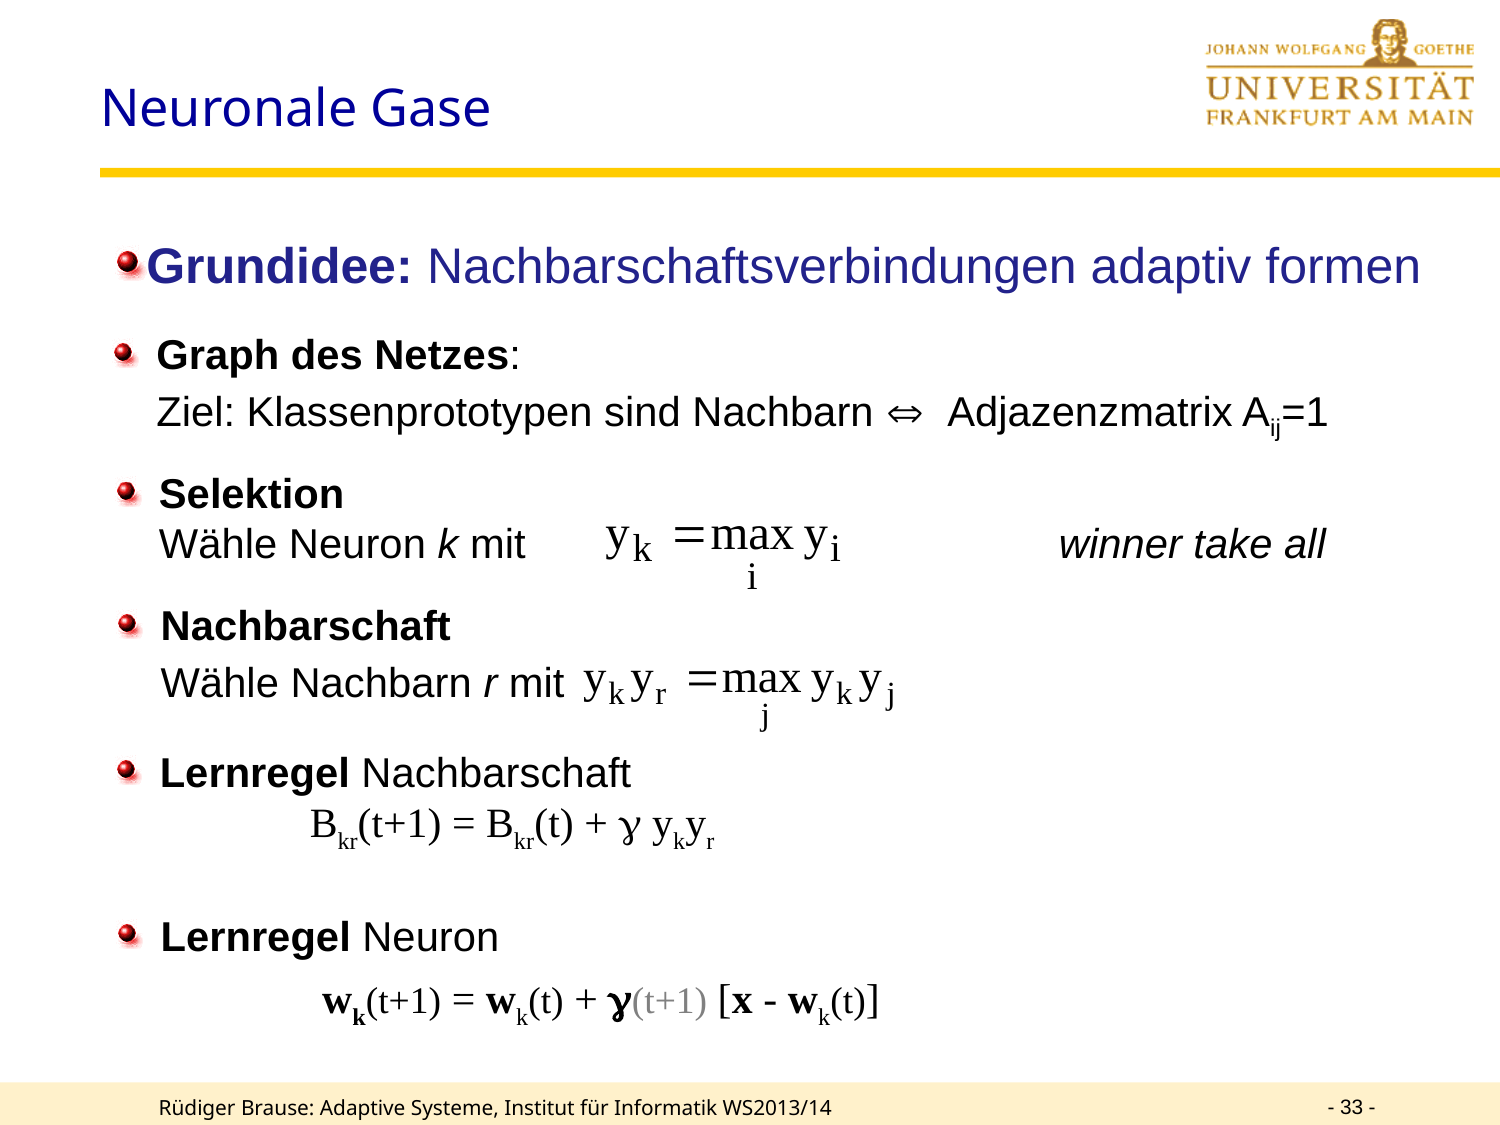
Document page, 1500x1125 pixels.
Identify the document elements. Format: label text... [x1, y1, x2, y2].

picture [116, 609, 143, 639]
title Neuronale Gase [100, 66, 1187, 149]
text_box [572, 645, 905, 744]
picture [1198, 19, 1481, 136]
picture [115, 245, 147, 281]
list Grundidee: Nachbarschaftsverbindungen adaptiv formen [100, 208, 1500, 319]
picture [112, 338, 139, 368]
slide_number - 33 - [1312, 1086, 1426, 1125]
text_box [595, 500, 855, 604]
picture [115, 755, 142, 785]
text_box Lernregel Neuron wk(t+1) = wk(t) + (t+1) [x - wk(t)] [102, 902, 1271, 1029]
text_box Graph des Netzes: Ziel: Klassenprototypen sind Nachbarn  Adjazenzmatrix Aij=1 [97, 320, 1453, 441]
picture [116, 919, 143, 949]
picture [115, 476, 142, 507]
text_box Lernregel Nachbarschaft Bkr(t+1) = Bkr(t) +  ykyr [101, 738, 1232, 862]
footer Rüdiger Brause: Adaptive Systeme, Institut für Informatik WS2013/14 [143, 1087, 957, 1125]
text_box Nachbarschaft Wähle Nachbarn r mit [102, 591, 1167, 713]
text_box Selektion Wähle Neuron k mit winner take all [100, 459, 1350, 574]
